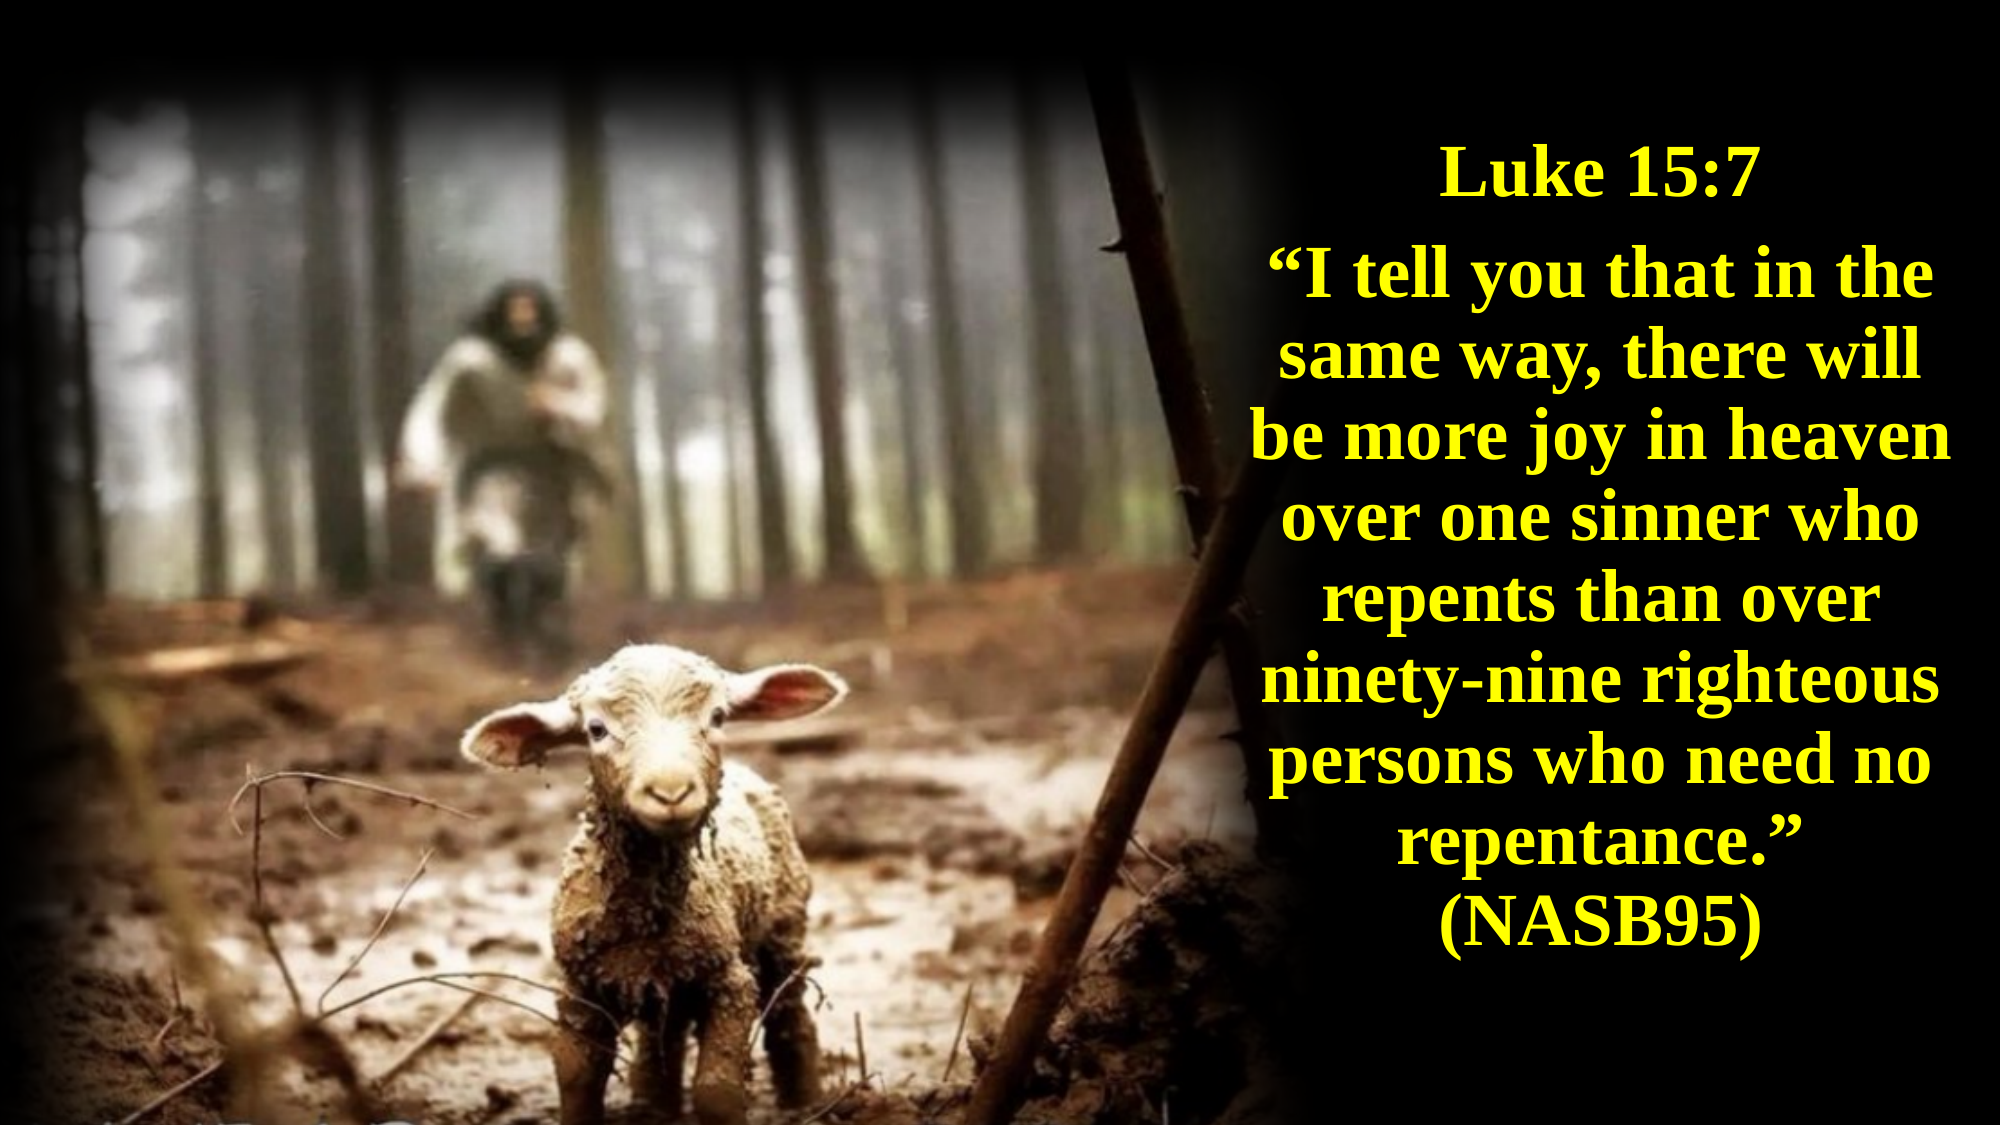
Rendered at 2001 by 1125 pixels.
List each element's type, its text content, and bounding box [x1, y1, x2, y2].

list Luke 15:7 “I tell you that in the same way, there will be more joy in heaven over one sinner who repents than over ninety-nine righteous persons who need no repentance.” (NASB95) [1329, 123, 1980, 1125]
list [0, 46, 1329, 1125]
